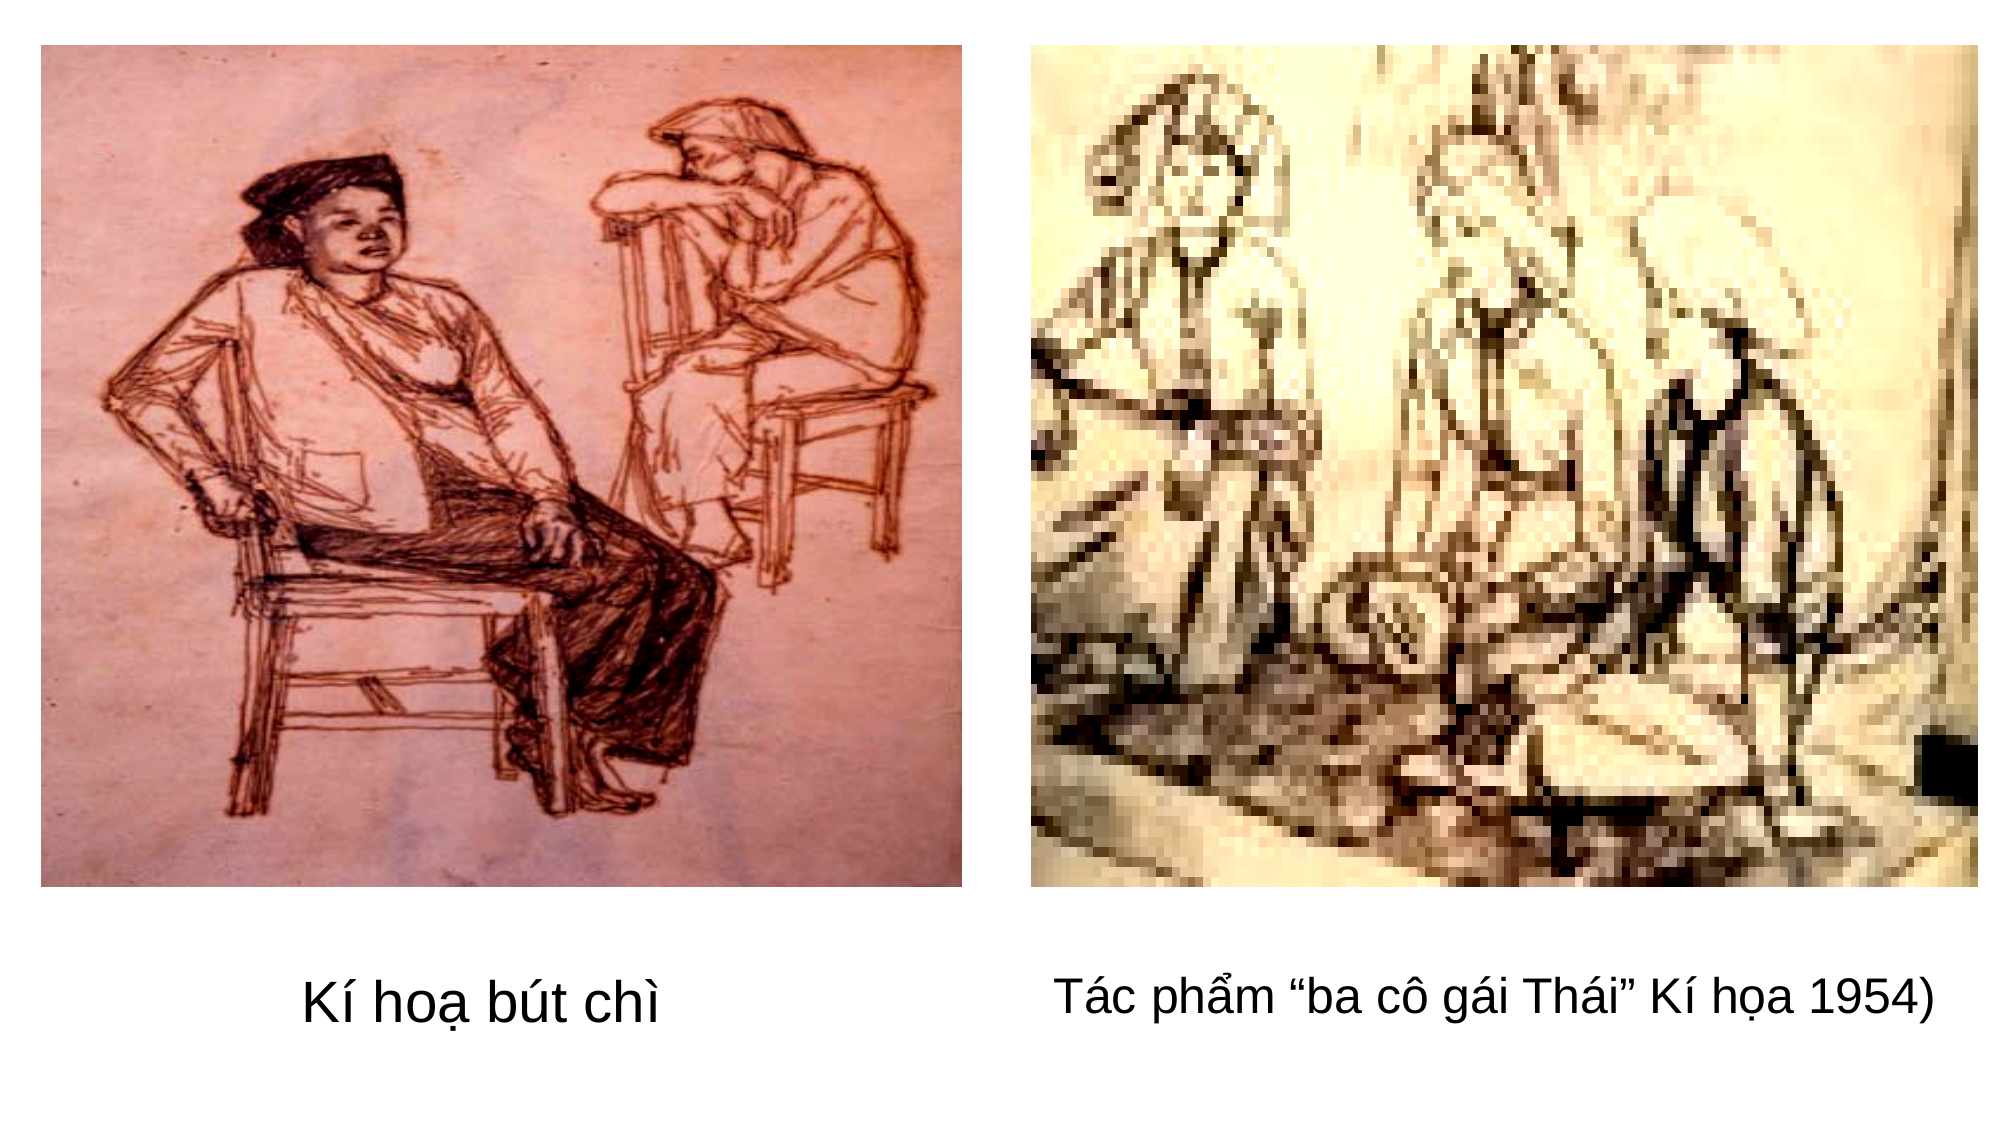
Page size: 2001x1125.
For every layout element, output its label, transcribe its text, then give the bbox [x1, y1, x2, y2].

text_box Tác phẩm “ba cô gái Thái” Kí họa 1954) [1012, 956, 1978, 1032]
text_box Kí hoạ bút chì [181, 956, 782, 1042]
picture [40, 44, 963, 888]
picture [1030, 44, 1979, 888]
